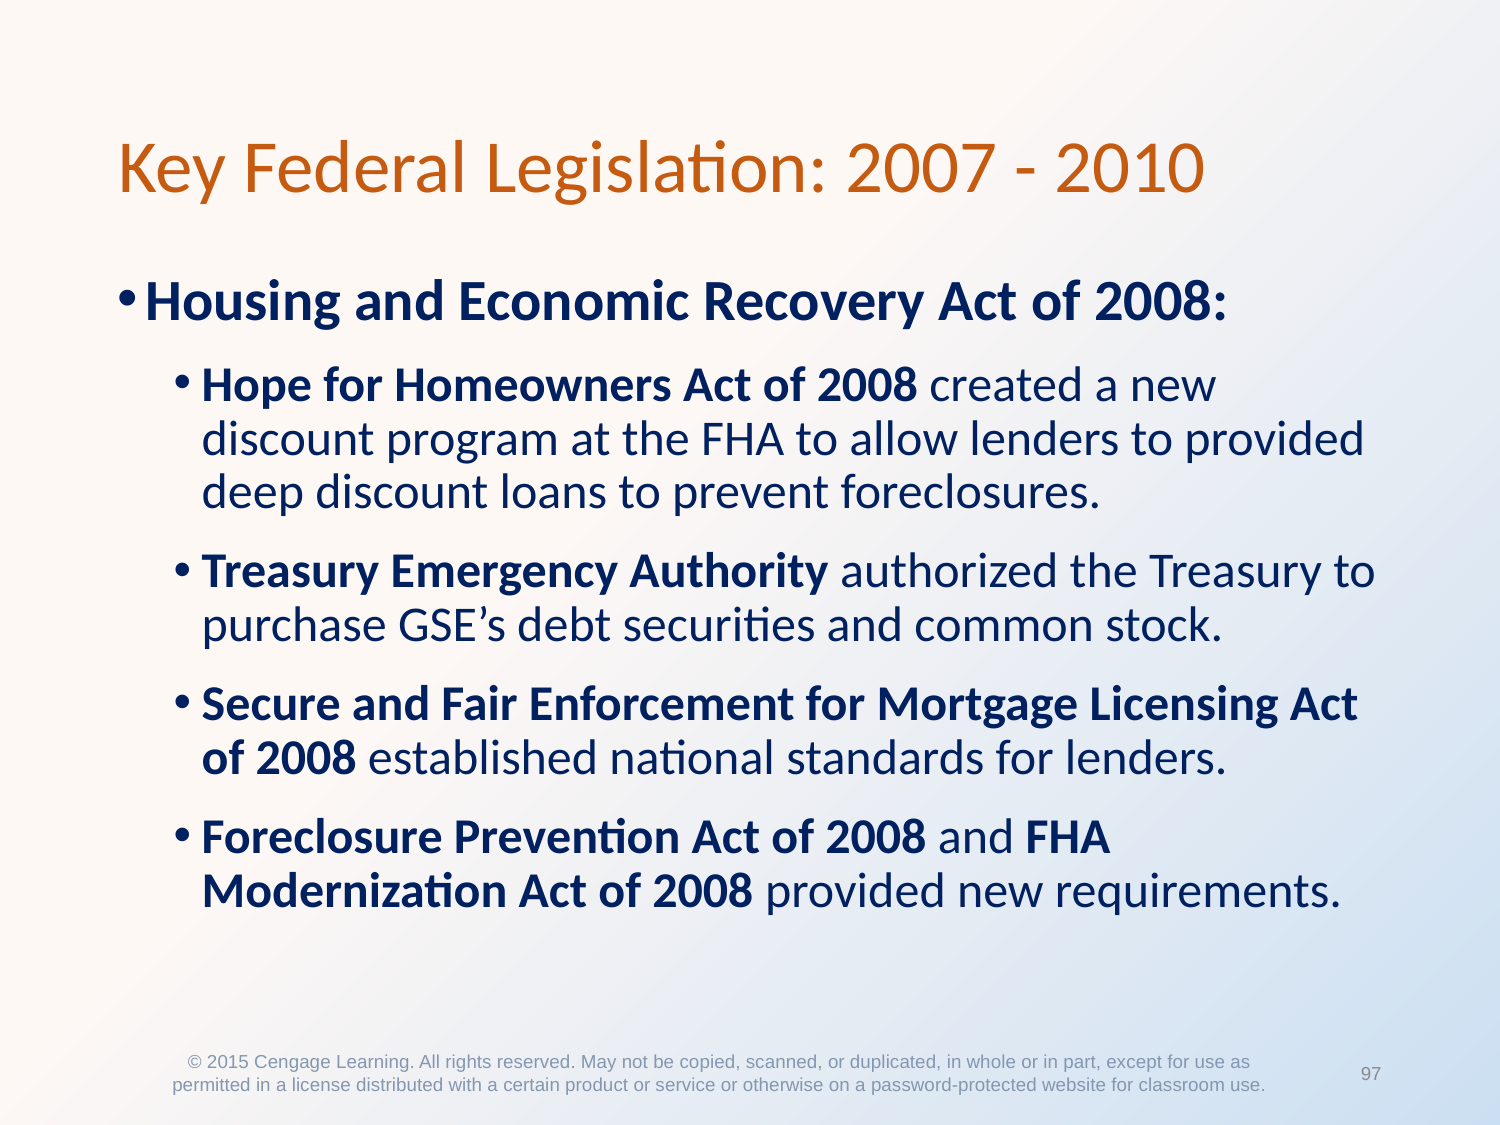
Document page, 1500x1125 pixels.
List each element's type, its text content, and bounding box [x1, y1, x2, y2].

list Housing and Economic Recovery Act of 2008: Hope for Homeowners Act of 2008 created a new discount program at the FHA to allow lenders to provided deep discount loans to prevent foreclosures. Treasury Emergency Authority authorized the Treasury to purchase GSE’s debt securities and common stock. Secure and Fair Enforcement for Mortgage Licensing Act of 2008 established national standards for lenders. Foreclosure Prevention Act of 2008 and FHA Modernization Act of 2008 provided new requirements. [102, 262, 1397, 977]
slide_number 97 [1337, 1042, 1397, 1103]
footer © 2015 Cengage Learning. All rights reserved. May not be copied, scanned, or duplicated, in whole or in part, except for use as permitted in a license distributed with a certain product or service or otherwise on a password-protected website for classroom use. [137, 1042, 1300, 1103]
title Key Federal Legislation: 2007 - 2010 [103, 59, 1397, 262]
